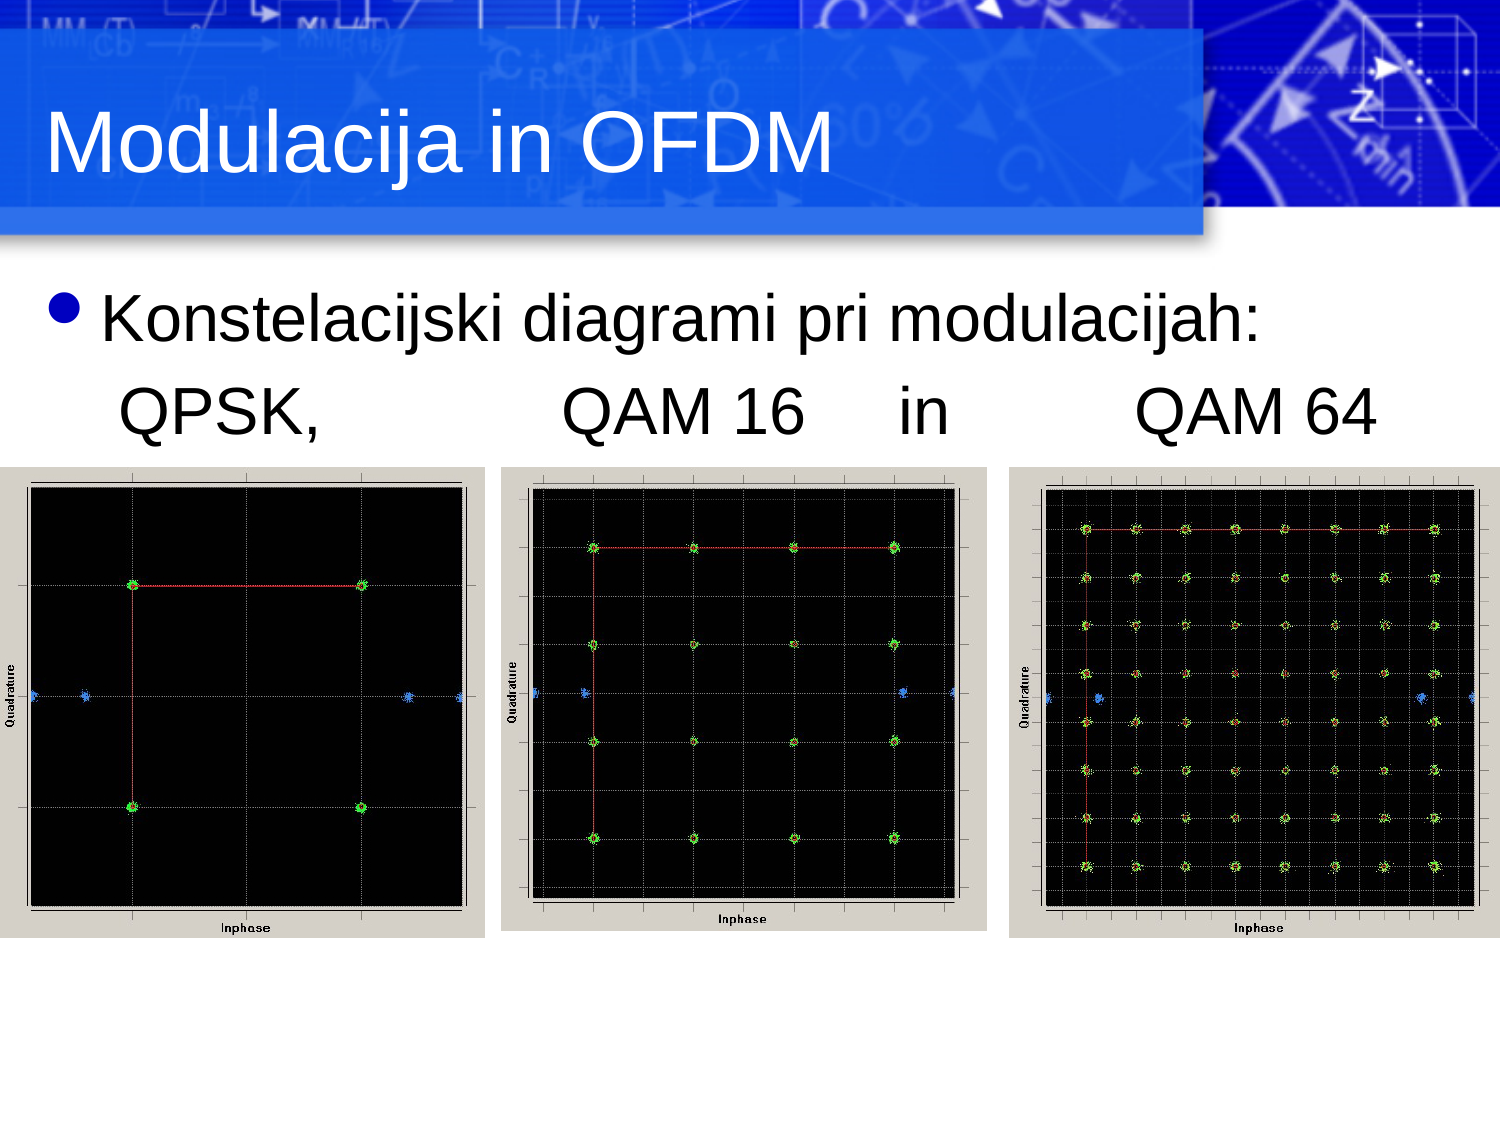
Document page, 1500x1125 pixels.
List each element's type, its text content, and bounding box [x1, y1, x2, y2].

list Konstelacijski diagrami pri modulacijah: QPSK, QAM 16 in QAM 64 [29, 267, 1471, 1094]
picture [0, 0, 1500, 1125]
title Modulacija in OFDM [29, 54, 1187, 220]
